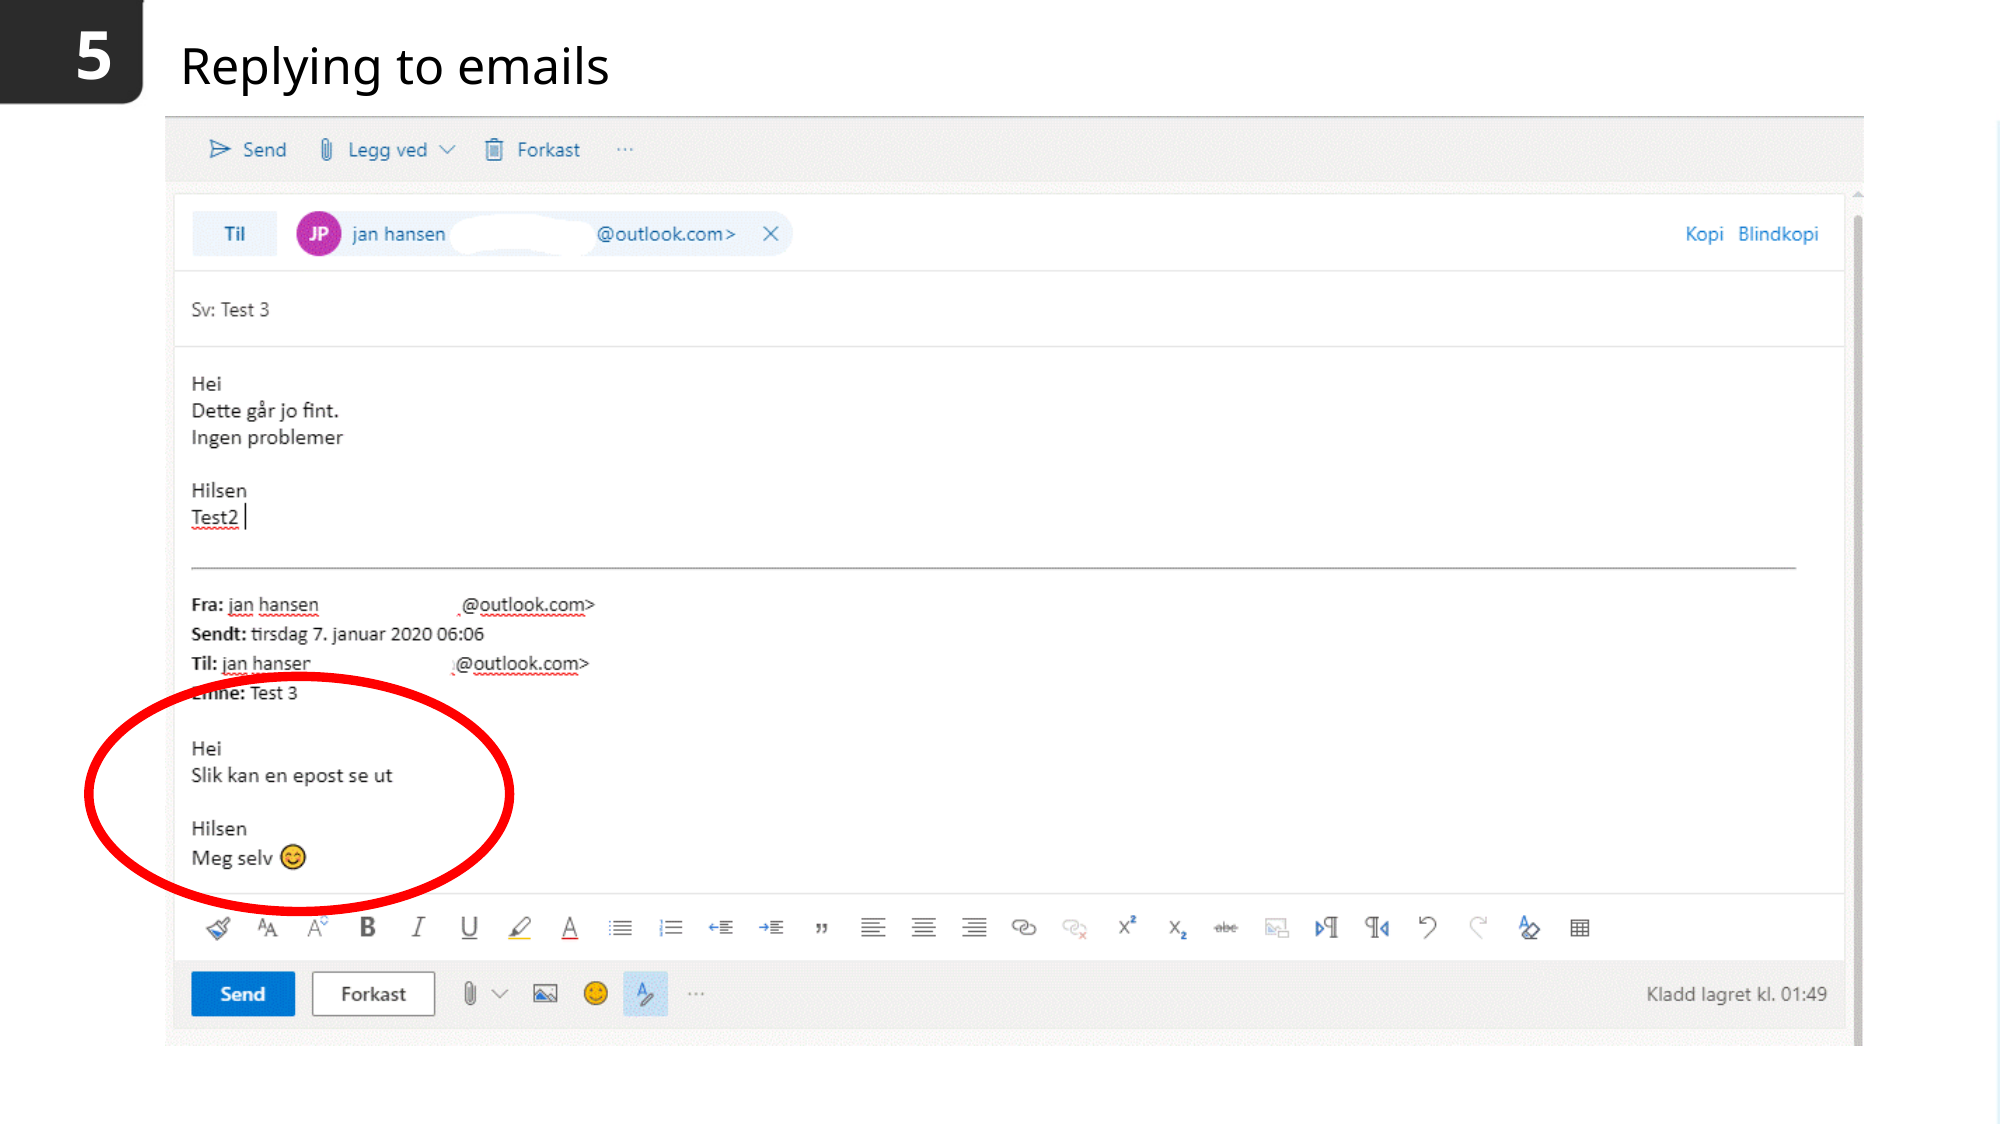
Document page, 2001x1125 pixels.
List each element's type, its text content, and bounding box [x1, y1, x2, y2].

title Replying to emails [165, 38, 1864, 99]
picture [0, 0, 2000, 1124]
text_box [87, 702, 165, 886]
text_box 5 [60, 20, 188, 95]
